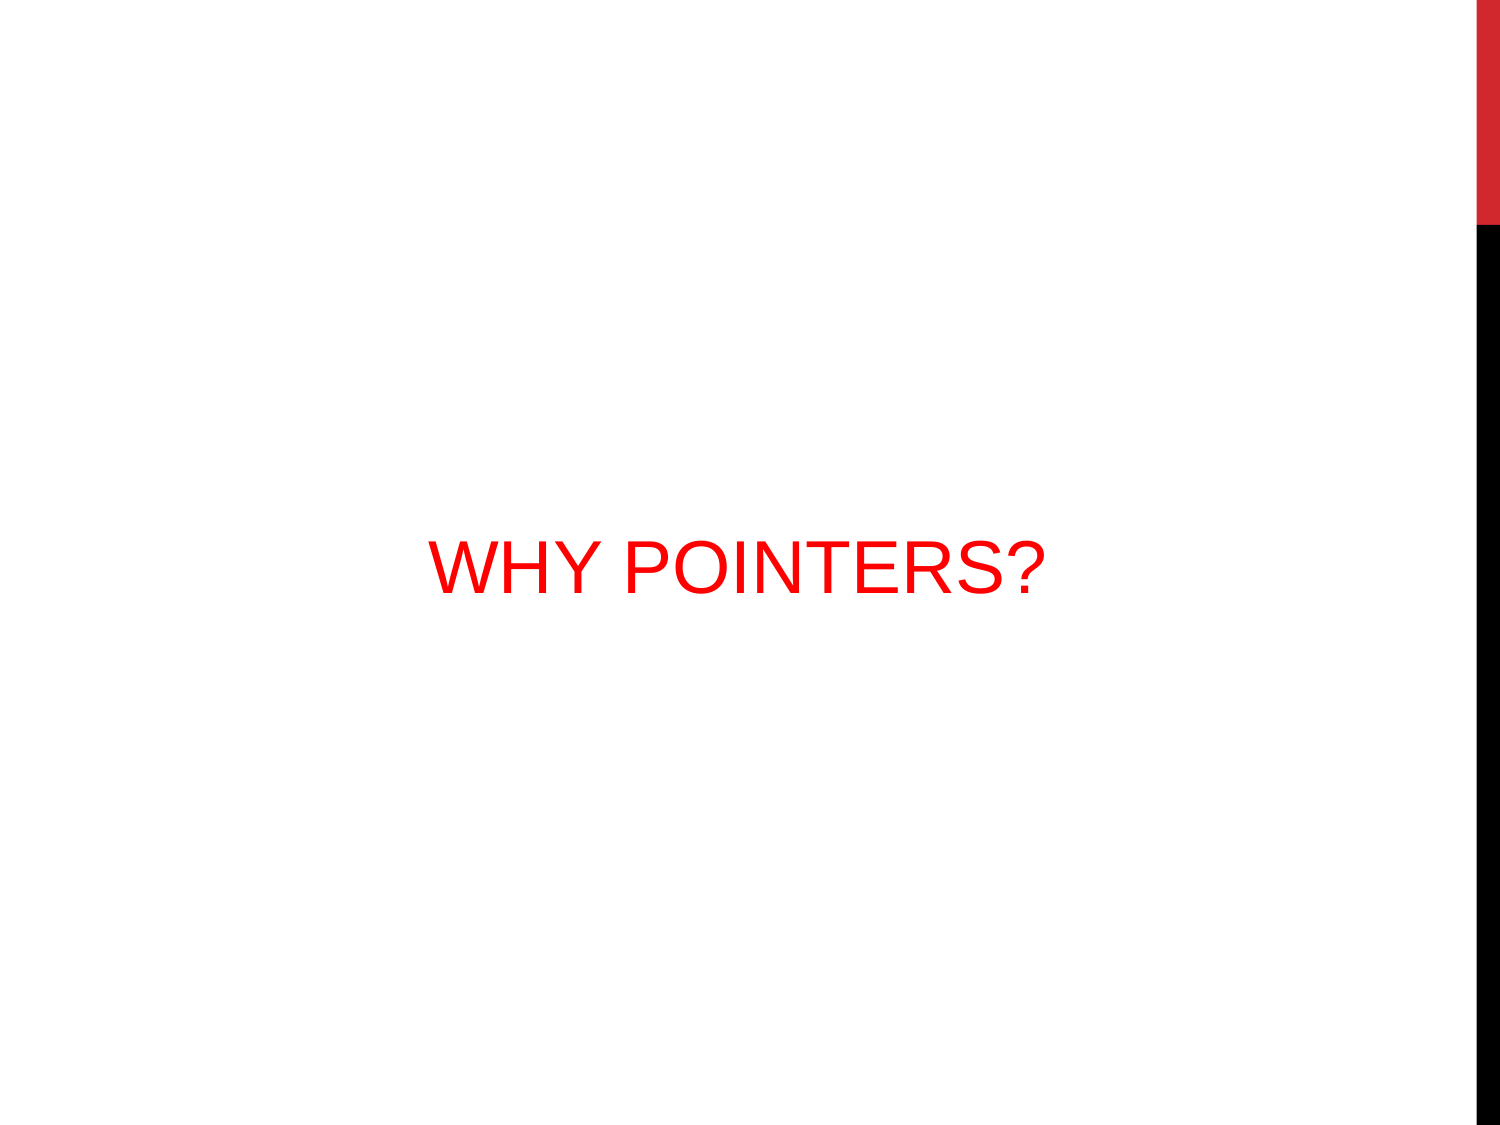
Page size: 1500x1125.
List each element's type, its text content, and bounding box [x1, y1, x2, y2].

text_box WHY POINTERS? [143, 510, 1333, 616]
